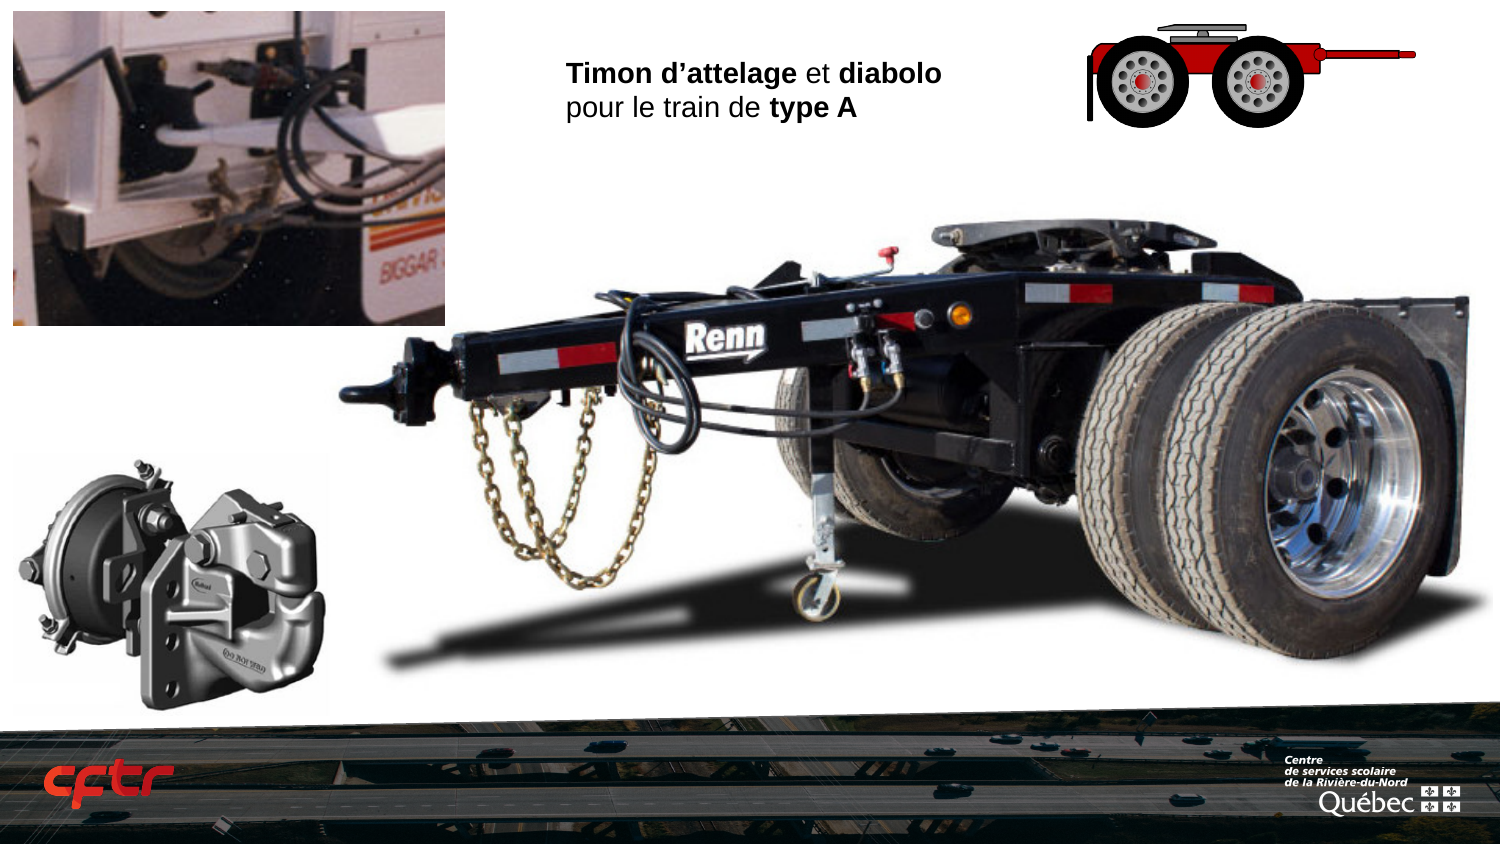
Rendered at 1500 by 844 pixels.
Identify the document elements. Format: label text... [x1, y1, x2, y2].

picture [1087, 24, 1416, 129]
text_box Timon d’attelage et diabolo pour le train de type A [550, 38, 987, 142]
picture [0, 704, 1500, 844]
picture [12, 10, 1493, 716]
